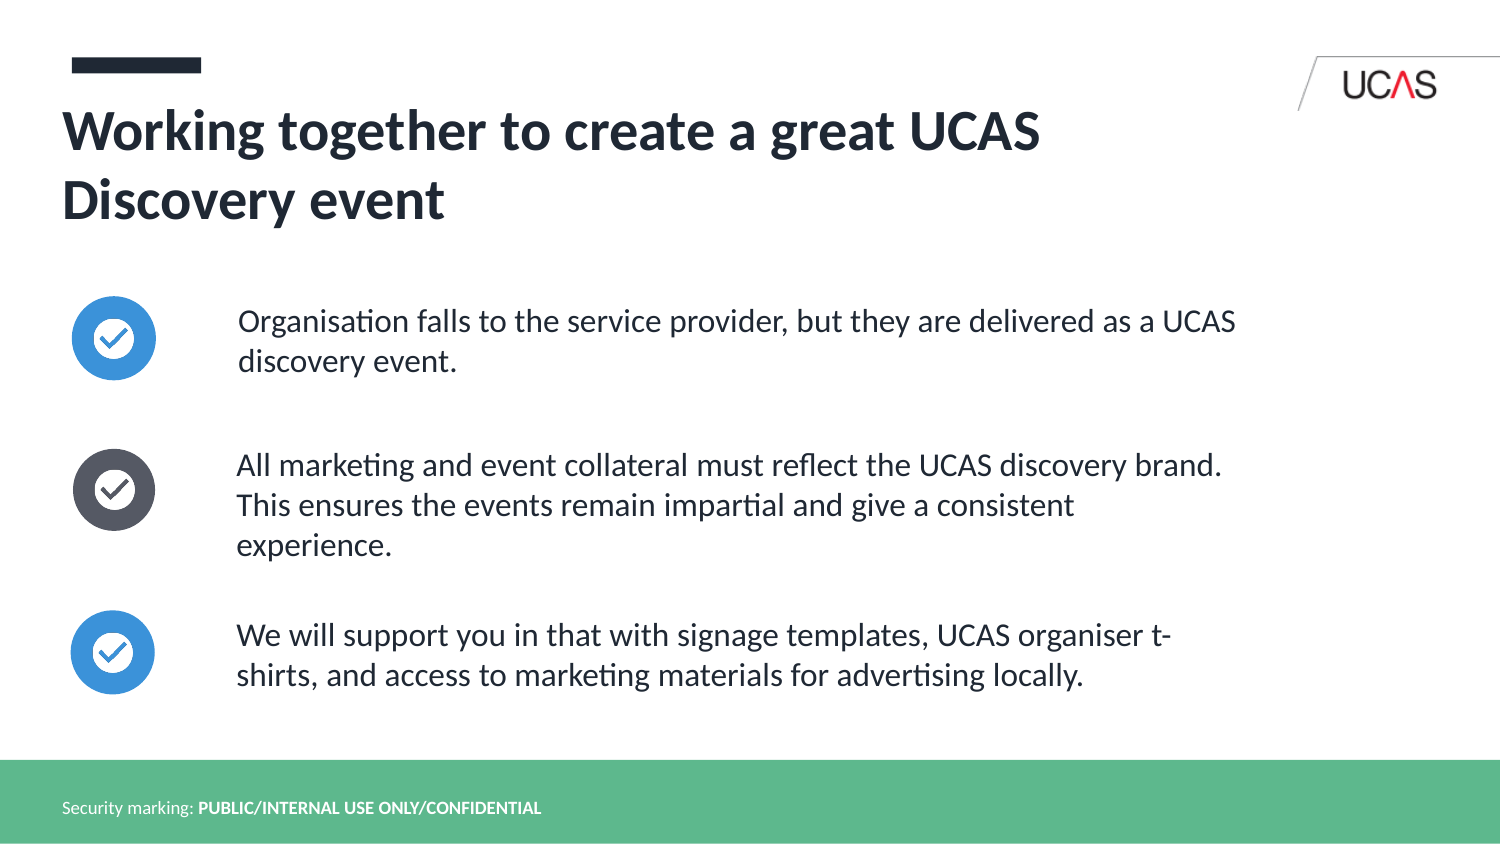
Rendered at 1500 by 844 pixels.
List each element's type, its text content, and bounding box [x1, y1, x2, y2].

footer Security marking: PUBLIC/INTERNAL USE ONLY/CONFIDENTIAL [47, 788, 783, 826]
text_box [72, 297, 155, 380]
text_box Organisation falls to the service provider, but they are delivered as a UCAS discovery event. [223, 240, 1253, 387]
text_box [47, 566, 1361, 757]
text_box We will support you in that with signage templates, UCAS organiser t-shirts, and access to marketing materials for advertising locally. [221, 530, 1252, 701]
text_box All marketing and event collateral must reflect the UCAS discovery brand. This ensures the events remain impartial and give a consistent experience. [221, 366, 1252, 530]
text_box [72, 448, 156, 531]
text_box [71, 611, 154, 694]
text_box Working together to create a great UCAS Discovery event [47, 84, 1291, 240]
